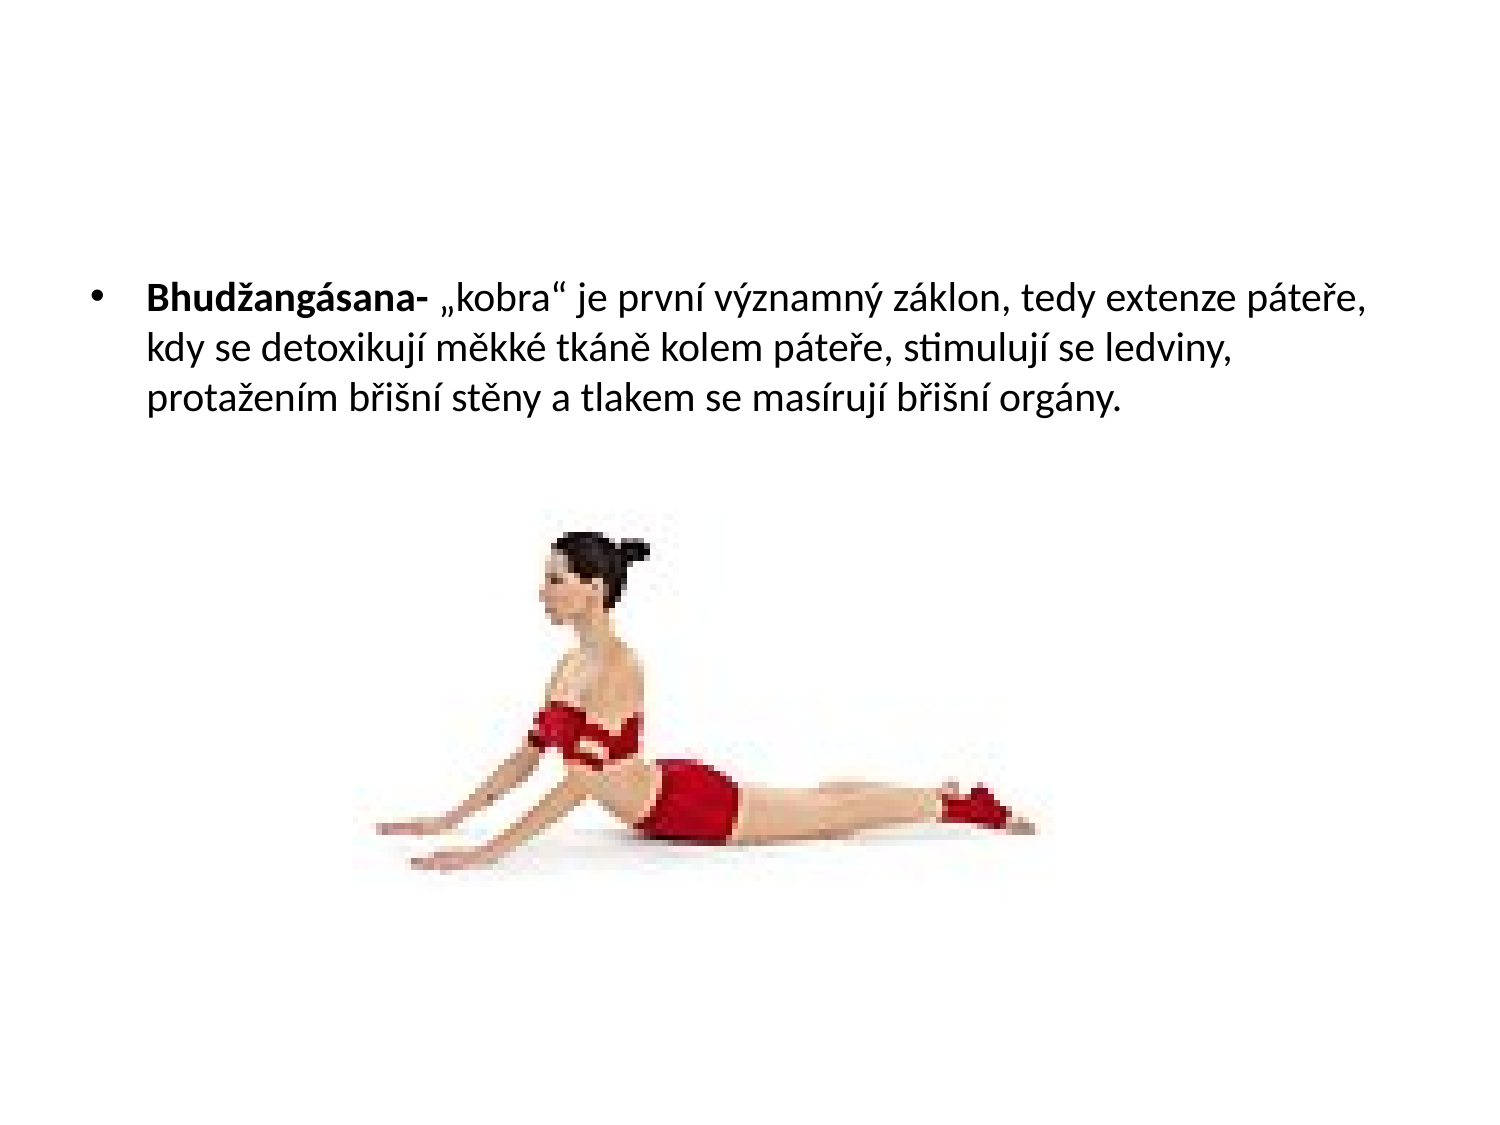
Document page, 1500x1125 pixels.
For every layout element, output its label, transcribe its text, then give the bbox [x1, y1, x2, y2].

list Bhudžangásana- „kobra“ je první významný záklon, tedy extenze páteře, kdy se detoxikují měkké tkáně kolem páteře, stimulují se ledviny, protažením břišní stěny a tlakem se masírují břišní orgány. [75, 262, 1425, 1005]
picture [353, 509, 1053, 906]
